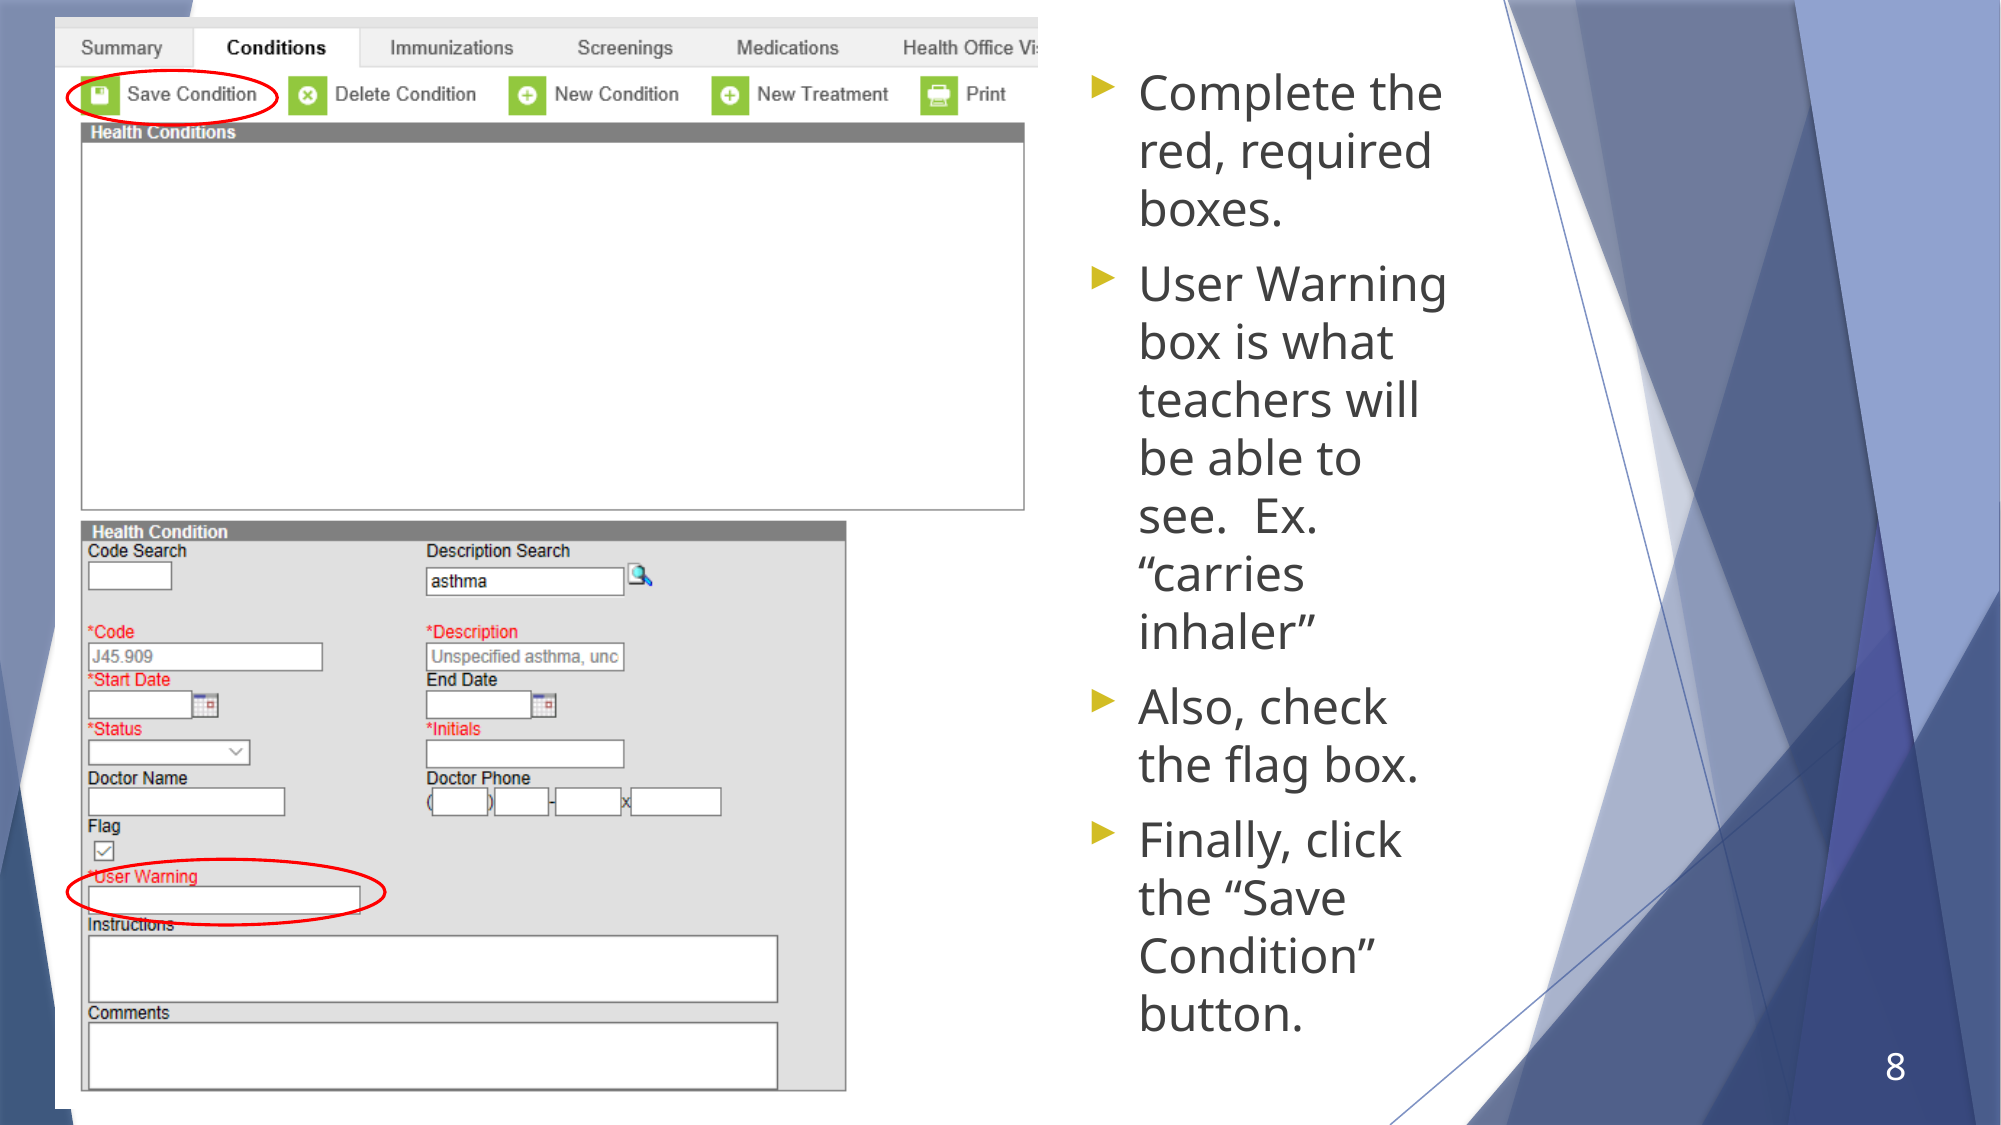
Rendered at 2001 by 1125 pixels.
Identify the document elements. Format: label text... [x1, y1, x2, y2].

title Conditions 3 [1042, 42, 1502, 259]
slide_number 8 [1809, 1035, 1922, 1096]
list Complete the red, required boxes. User Warning box is what teachers will be able to see. Ex. “carries inhaler” Also, check the flag box. Finally, click the “Save Condition” button. [1072, 55, 1466, 1109]
picture [55, 16, 1038, 1110]
